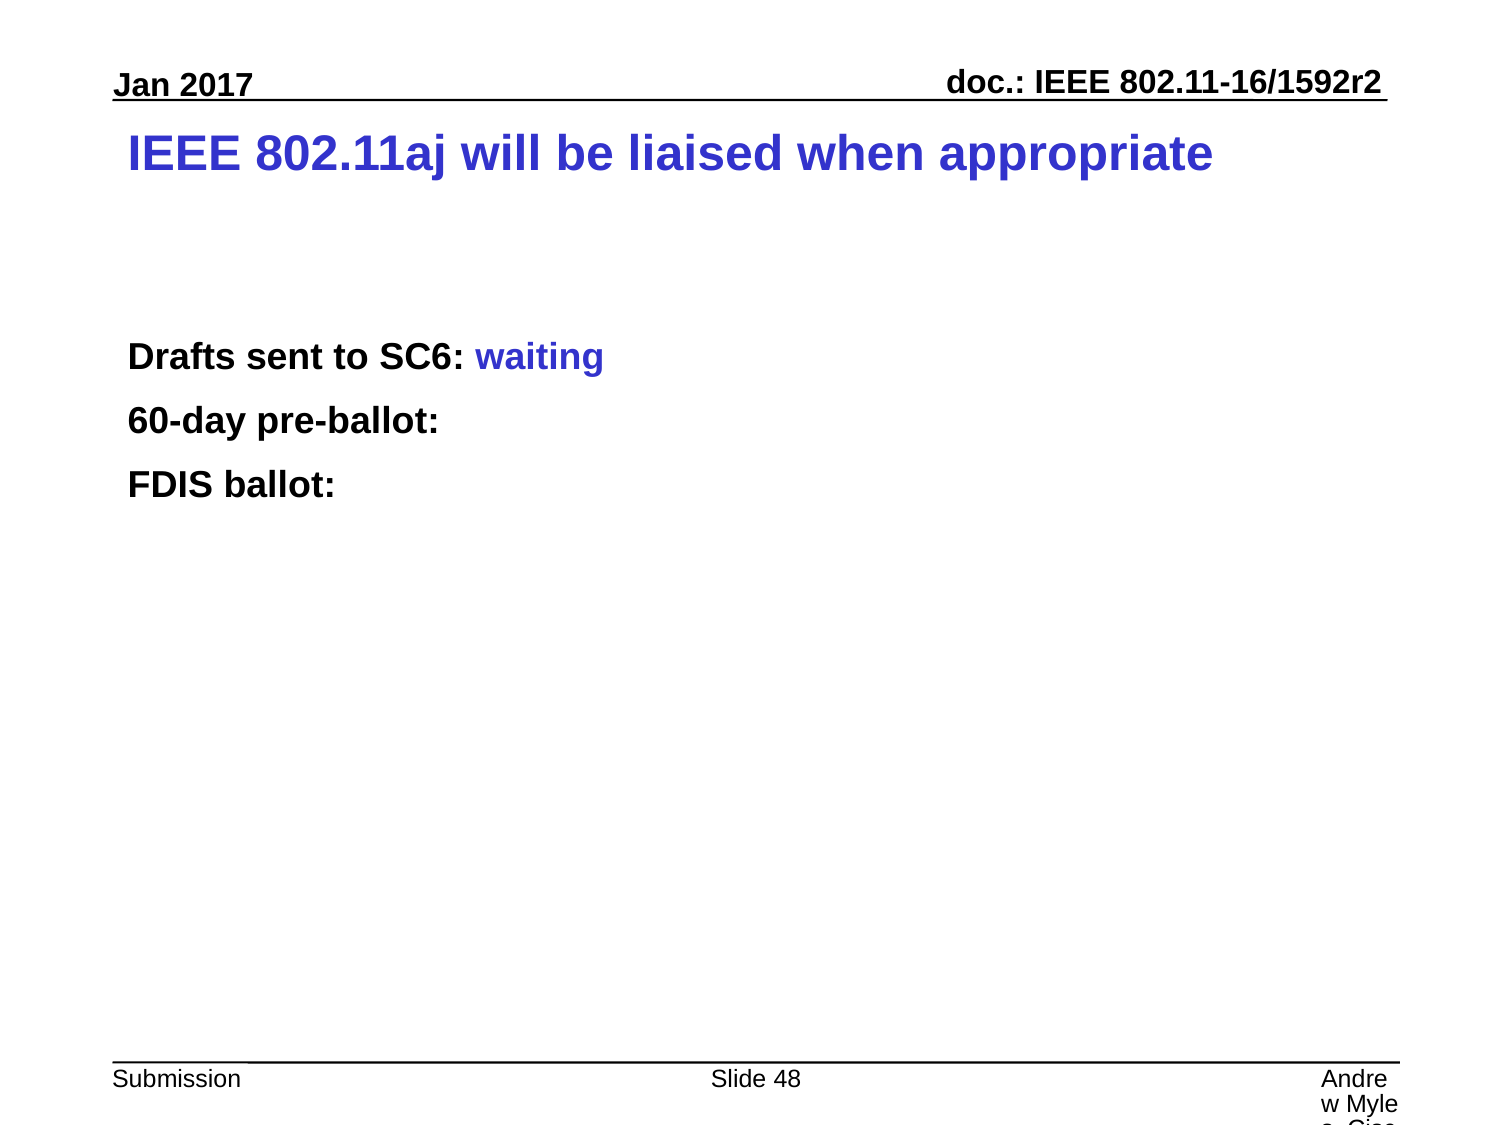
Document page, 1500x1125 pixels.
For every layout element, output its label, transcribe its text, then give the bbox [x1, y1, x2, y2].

slide_number Slide 48 [709, 1061, 803, 1093]
footer Andrew Myles, Cisco [1320, 1061, 1402, 1093]
title IEEE 802.11aj will be liaised when appropriate [112, 112, 1388, 288]
list Drafts sent to SC6: waiting 60-day pre-ballot: FDIS ballot: [112, 324, 1388, 1000]
